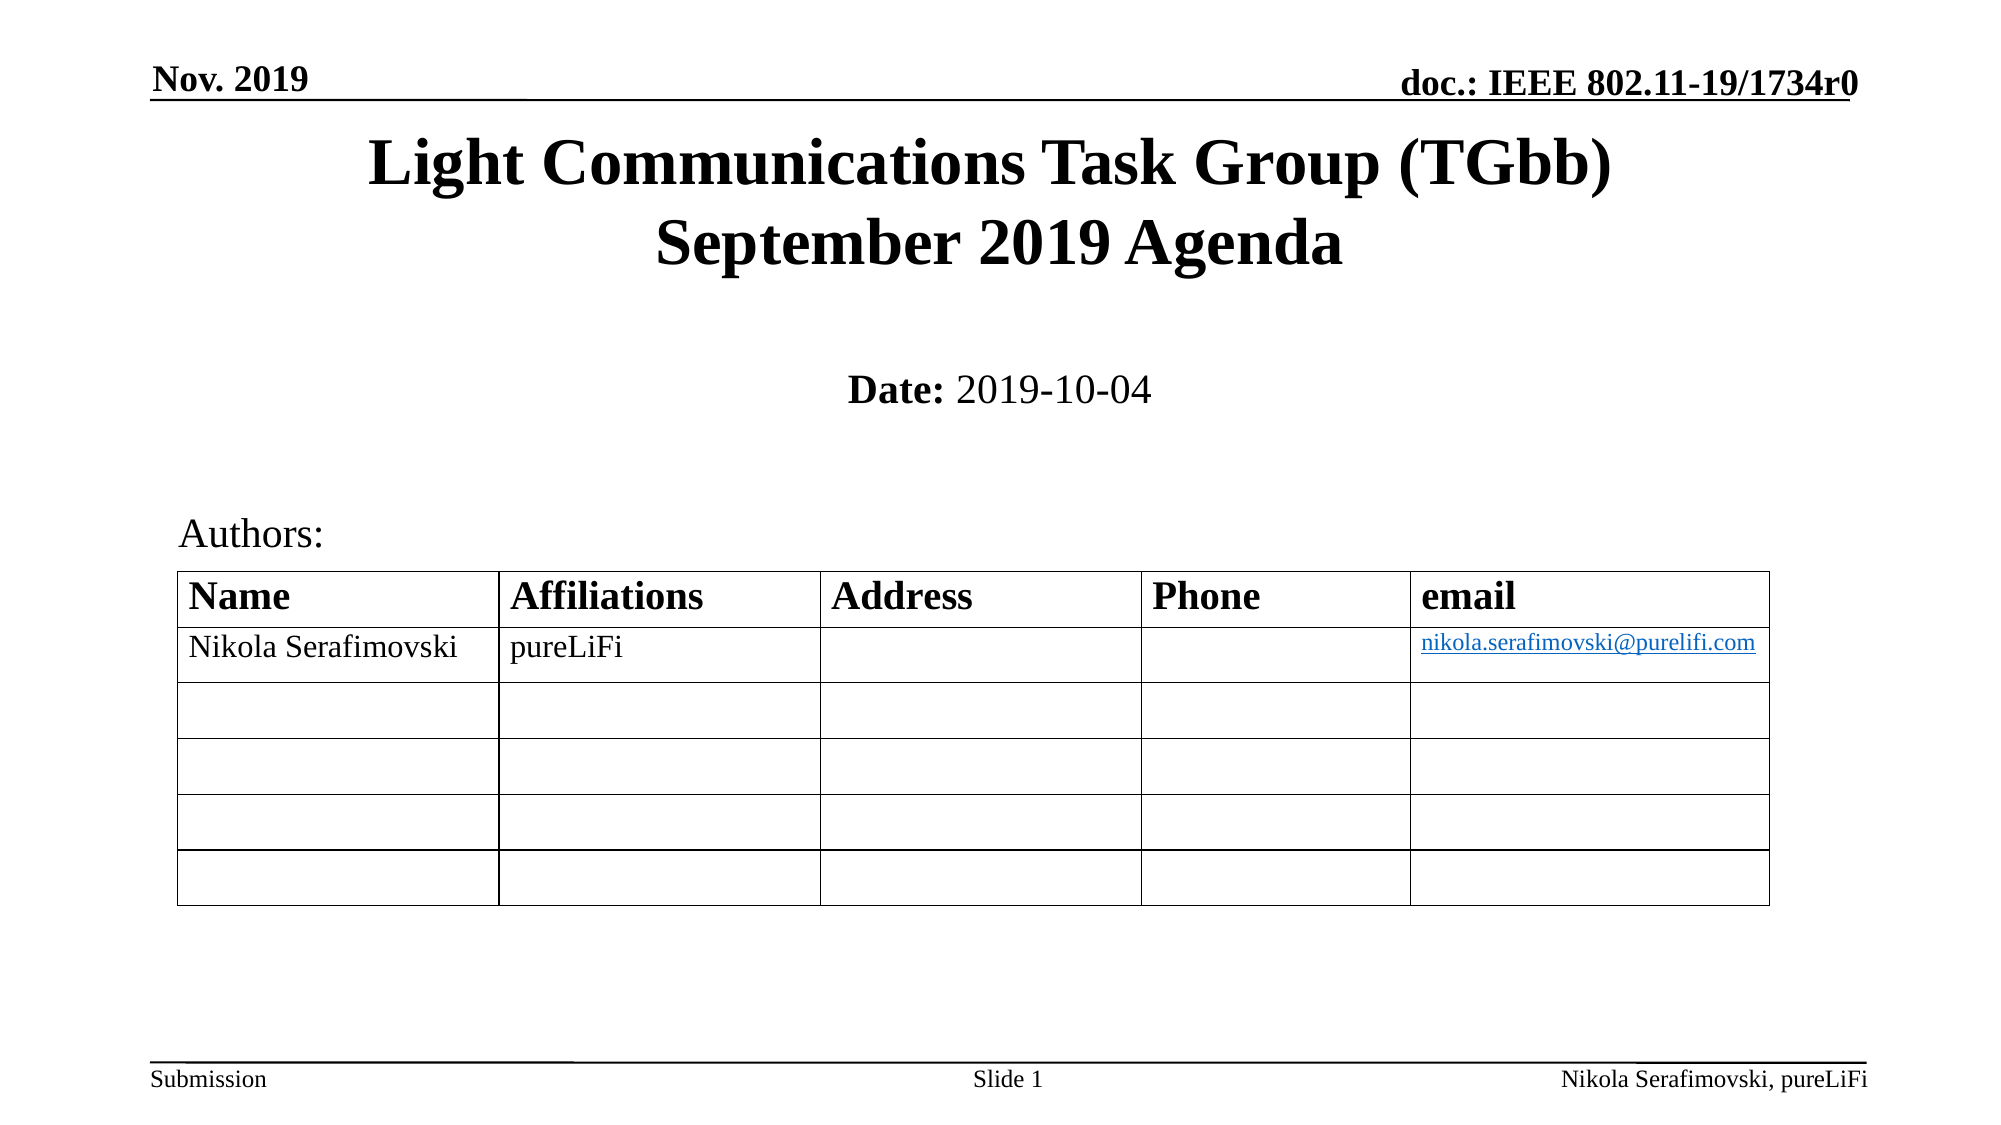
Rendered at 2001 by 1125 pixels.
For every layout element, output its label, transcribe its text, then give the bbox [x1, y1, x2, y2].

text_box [162, 570, 1830, 977]
text_box Authors: [162, 498, 401, 561]
slide_number Slide 1 [950, 1061, 1067, 1123]
subtitle Date: 2019-10-04 [299, 354, 1701, 433]
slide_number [152, 54, 563, 100]
footer Nikola Serafimovski, pureLiFi [1171, 1061, 1869, 1093]
title Light Communications Task Group (TGbb) September 2019 Agenda [149, 76, 1851, 319]
